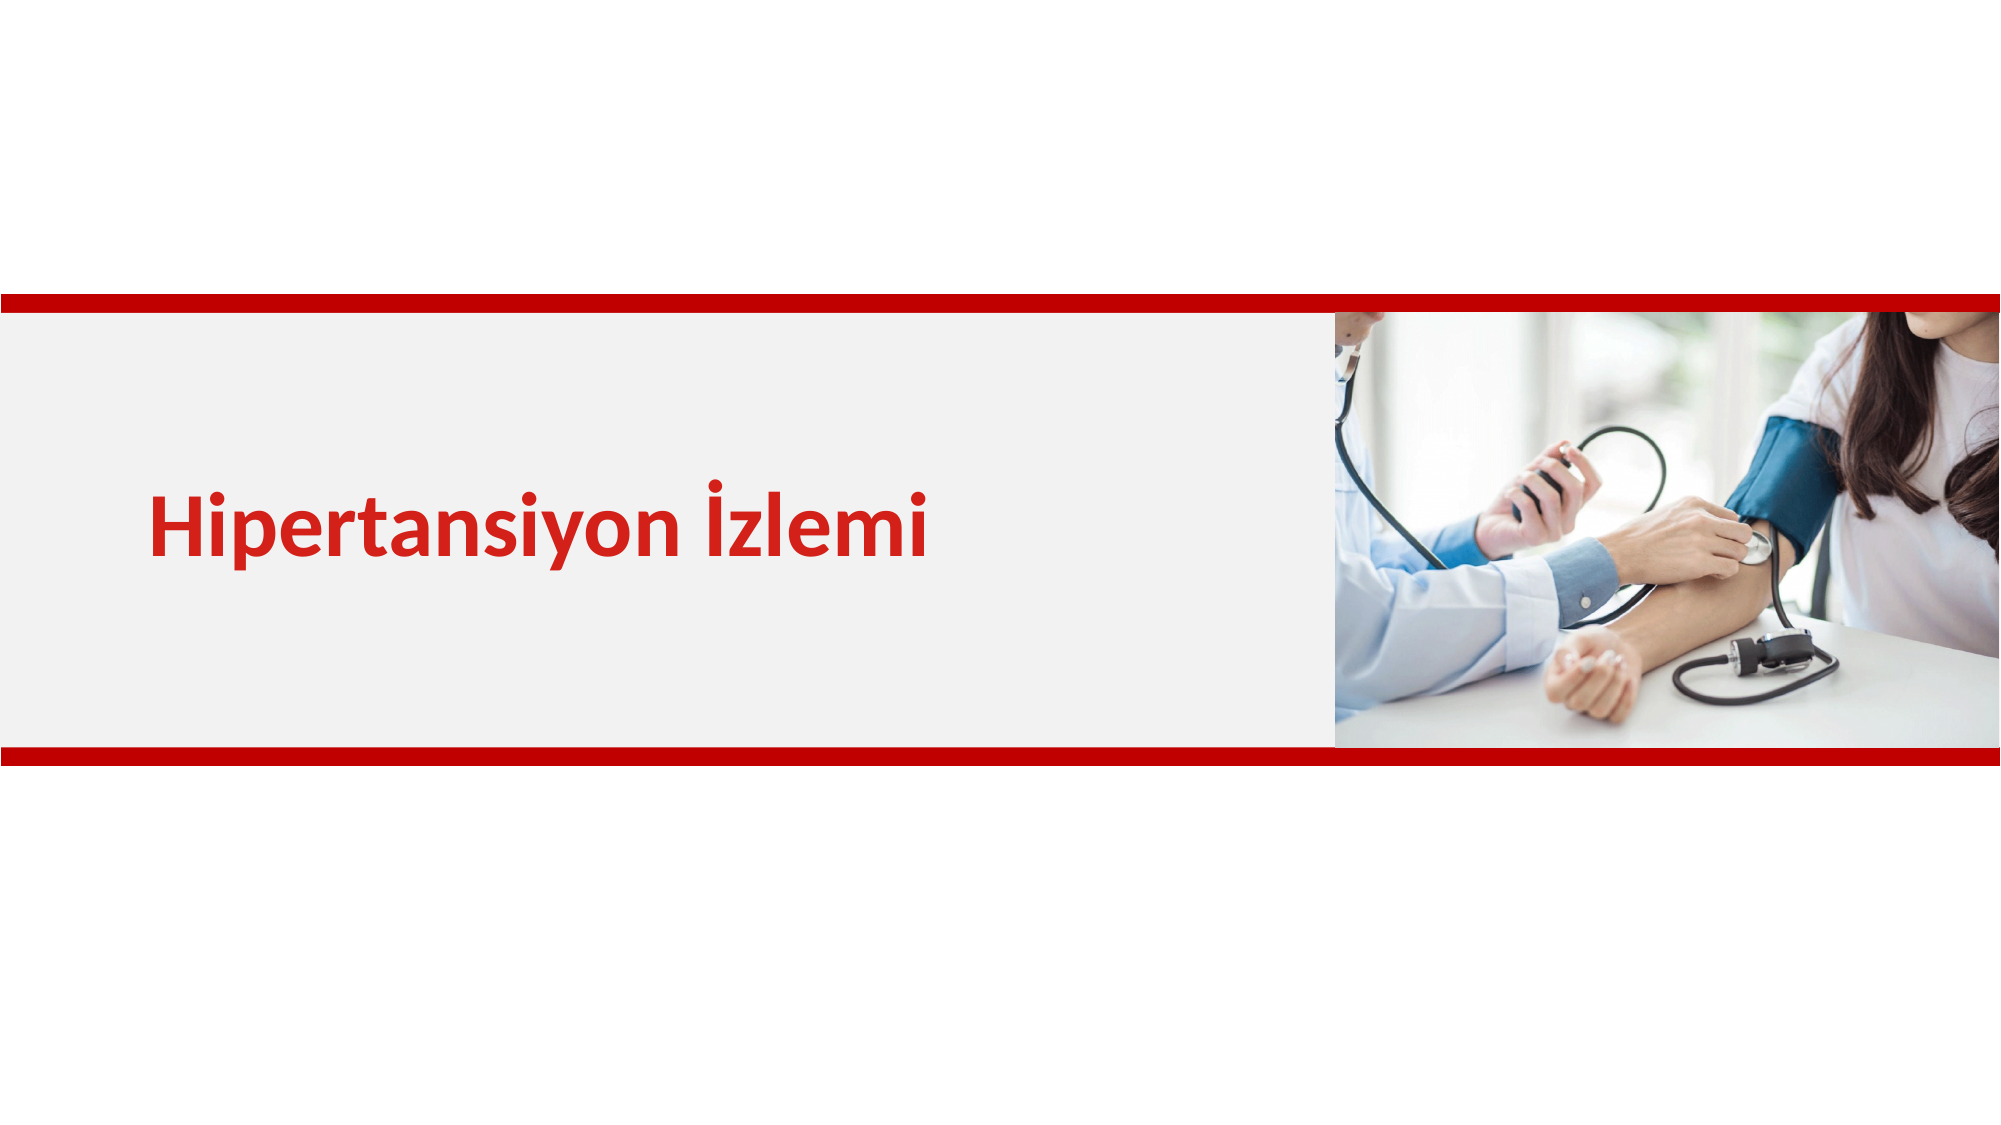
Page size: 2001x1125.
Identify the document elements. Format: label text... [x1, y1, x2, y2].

text_box [0, 293, 2000, 312]
text_box [0, 312, 1335, 748]
text_box [0, 748, 2000, 766]
text_box Hipertansiyon İzlemi [67, 457, 991, 583]
picture [1335, 312, 1999, 748]
